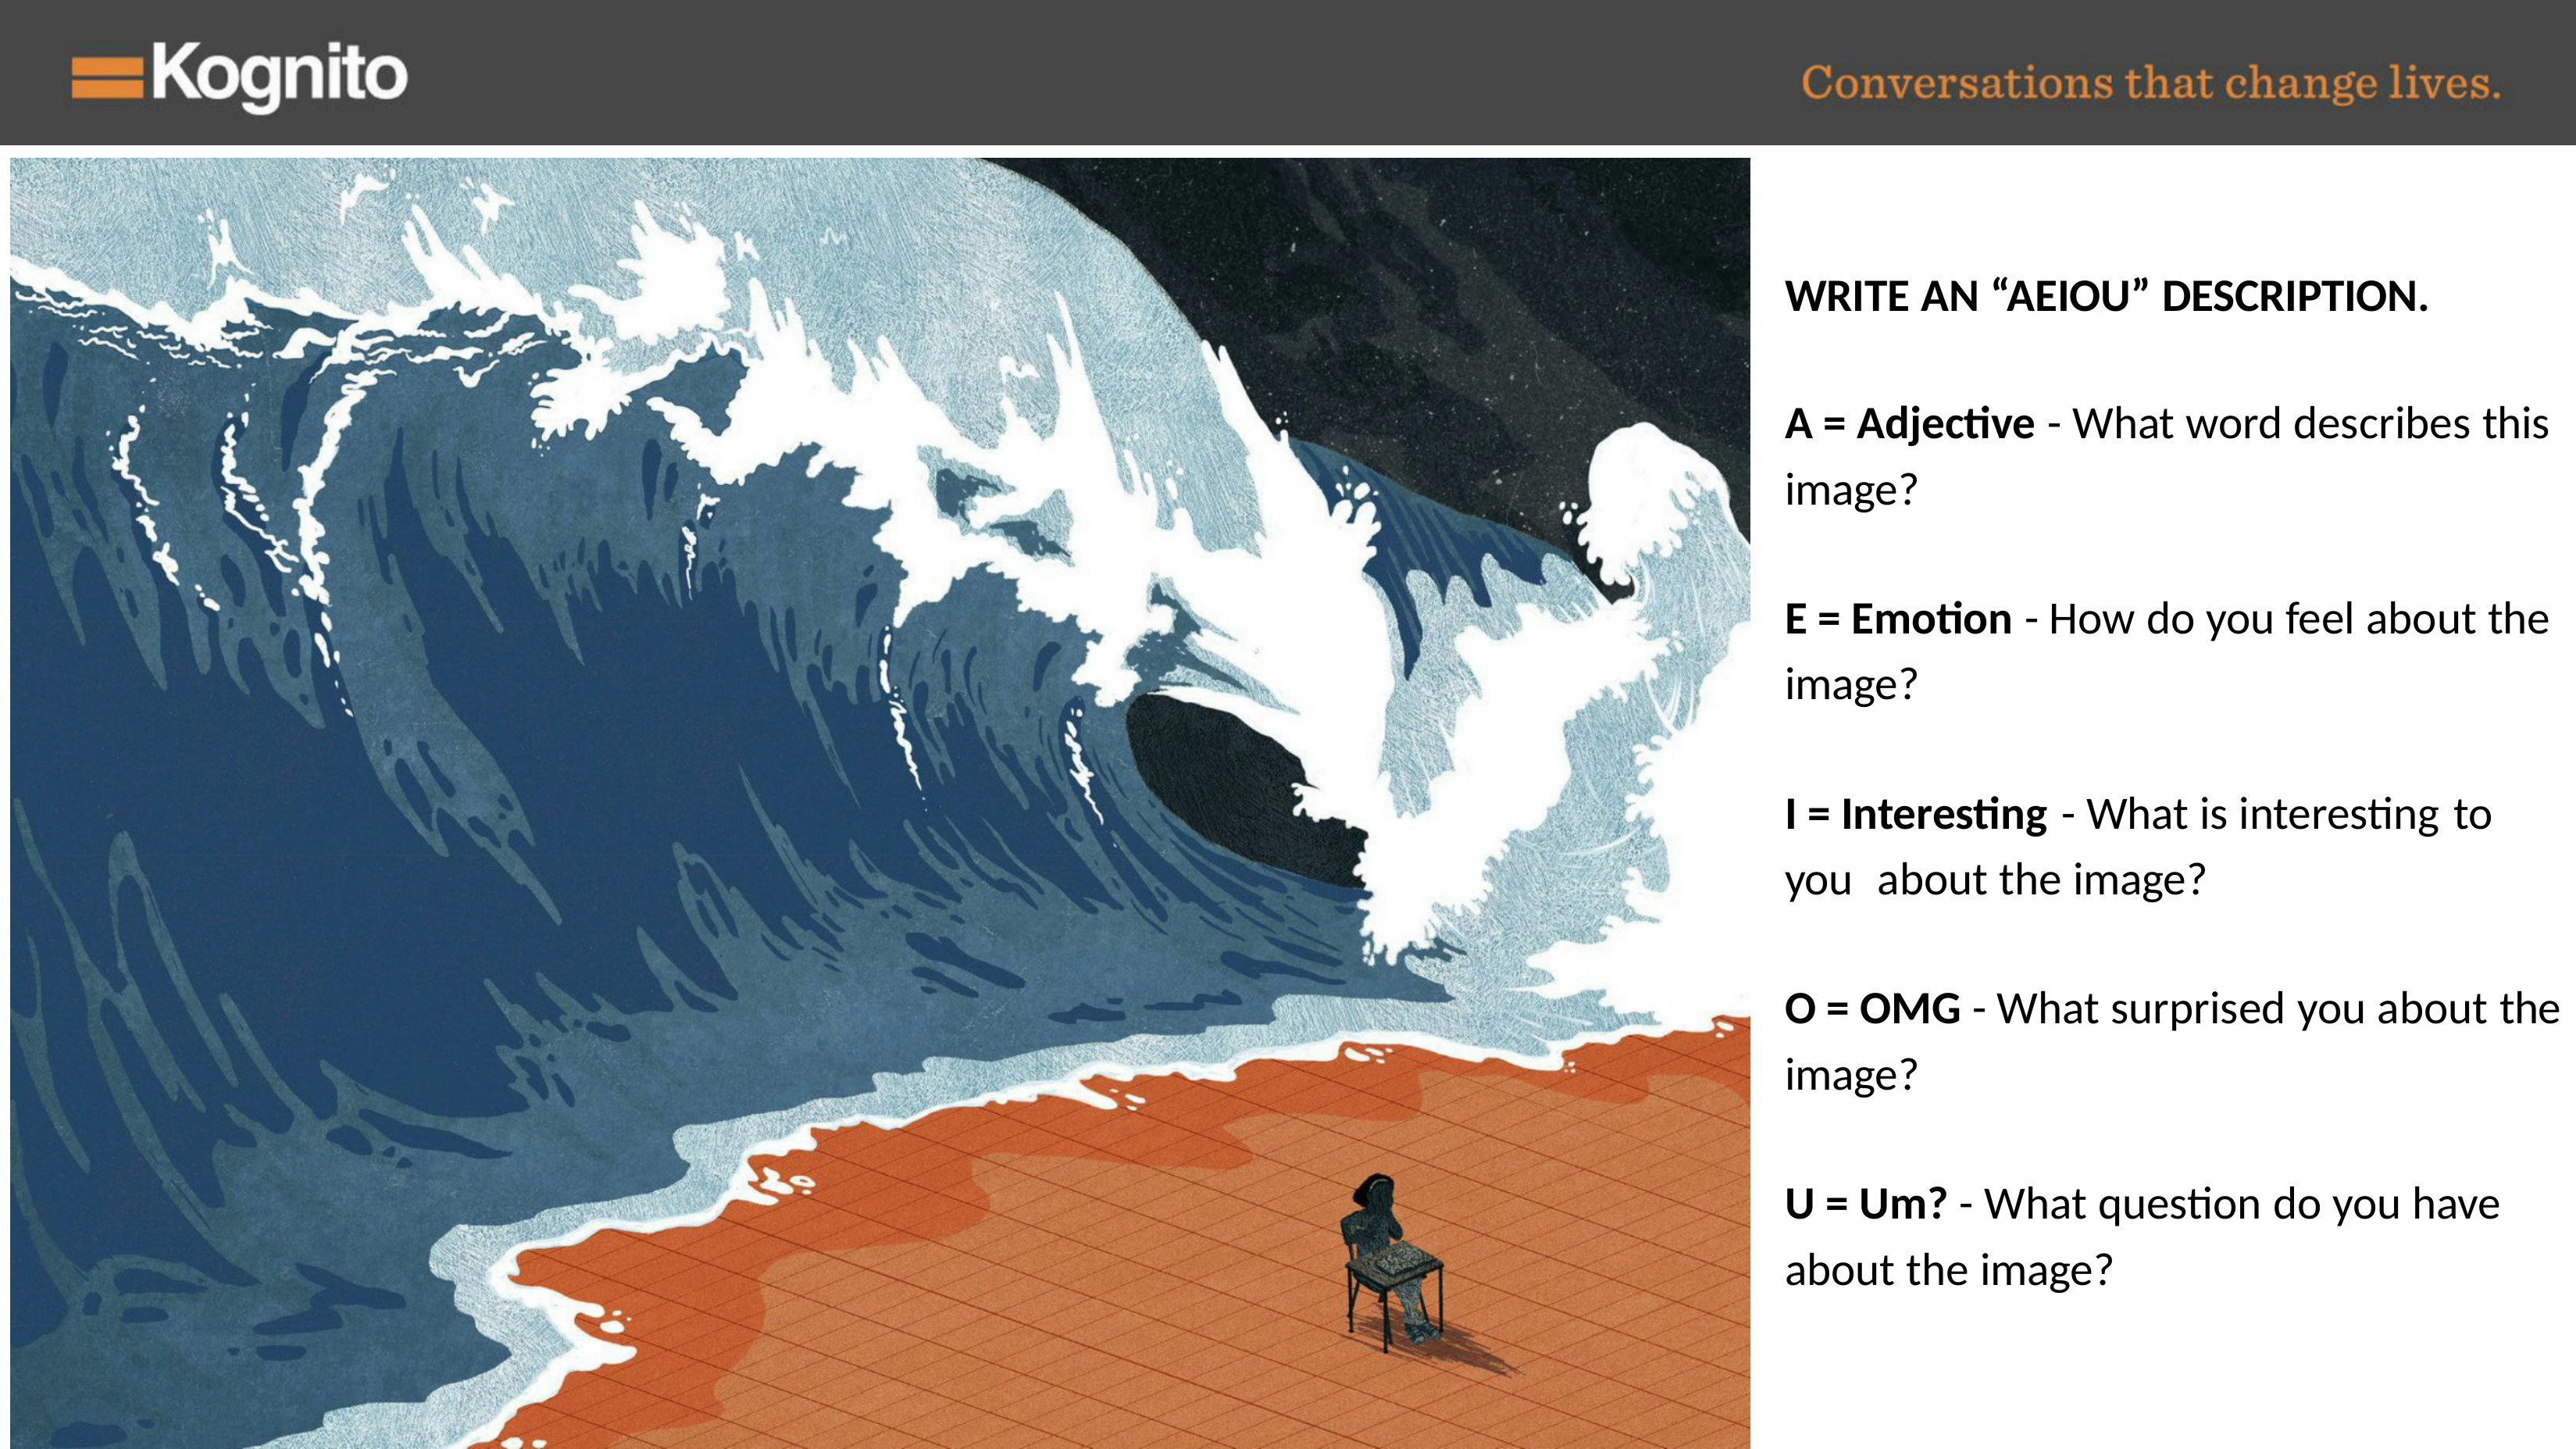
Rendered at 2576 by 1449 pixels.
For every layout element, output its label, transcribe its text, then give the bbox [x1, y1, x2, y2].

picture [10, 157, 1750, 1449]
text_box WRITE AN “AEIOU” DESCRIPTION. A = Adjective - What word describes this image? E = Emotion - How do you feel about the image? I = Interesting - What is interesting to you about the image? O = OMG - What surprised you about the image? U = Um? - What question do you have about the image? [1782, 263, 2568, 1295]
picture [0, 0, 2576, 145]
